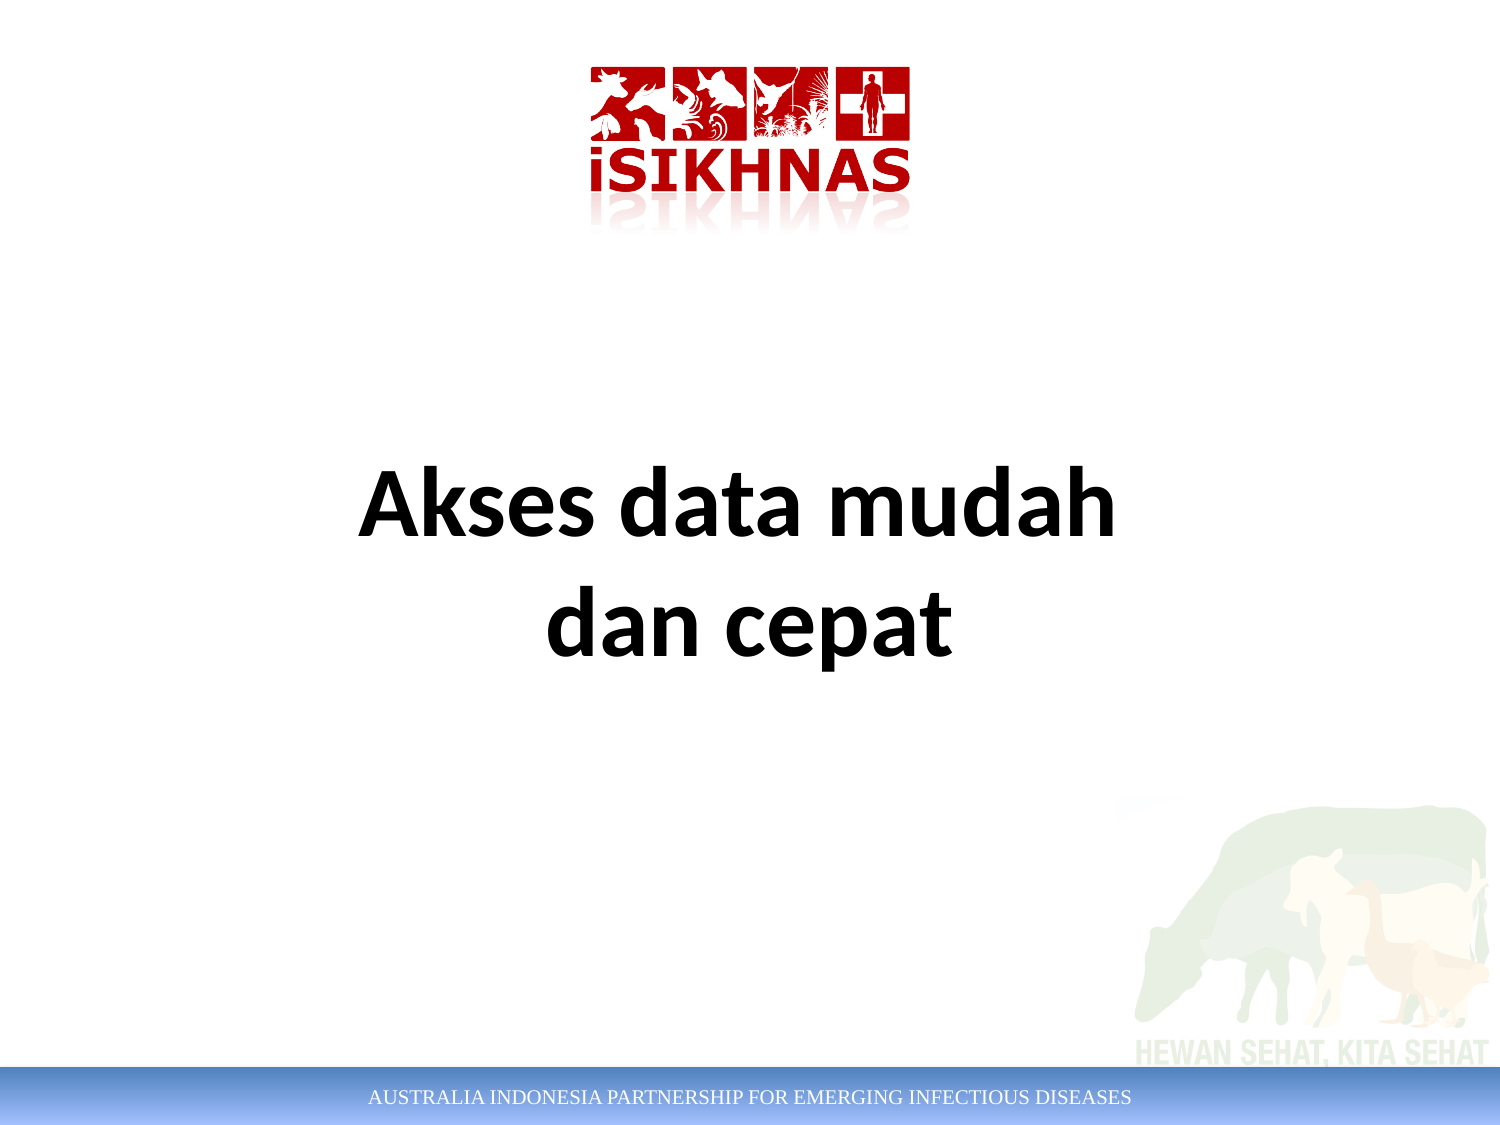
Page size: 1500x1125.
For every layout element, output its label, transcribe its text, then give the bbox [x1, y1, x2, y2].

title Akses data mudah dan cepat [75, 386, 1425, 727]
picture [573, 52, 927, 253]
